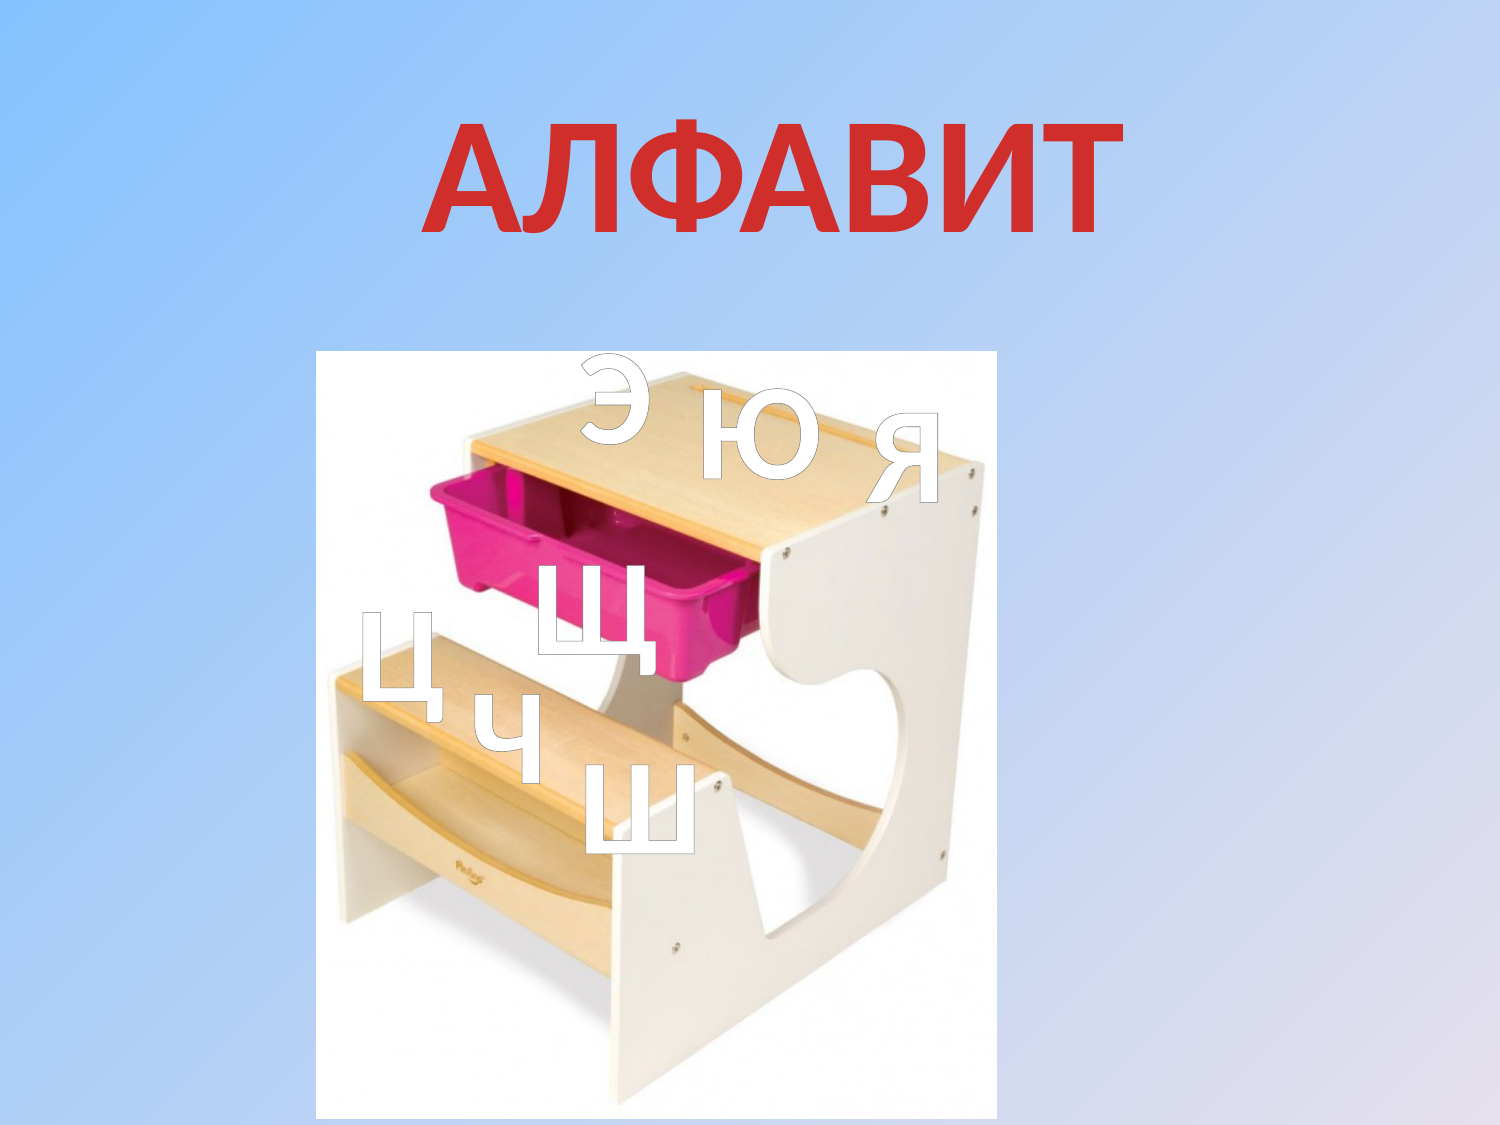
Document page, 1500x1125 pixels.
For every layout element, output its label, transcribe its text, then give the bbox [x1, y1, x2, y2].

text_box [339, 298, 962, 891]
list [316, 351, 997, 1119]
text_box АЛФАВИТ [351, 58, 1196, 274]
